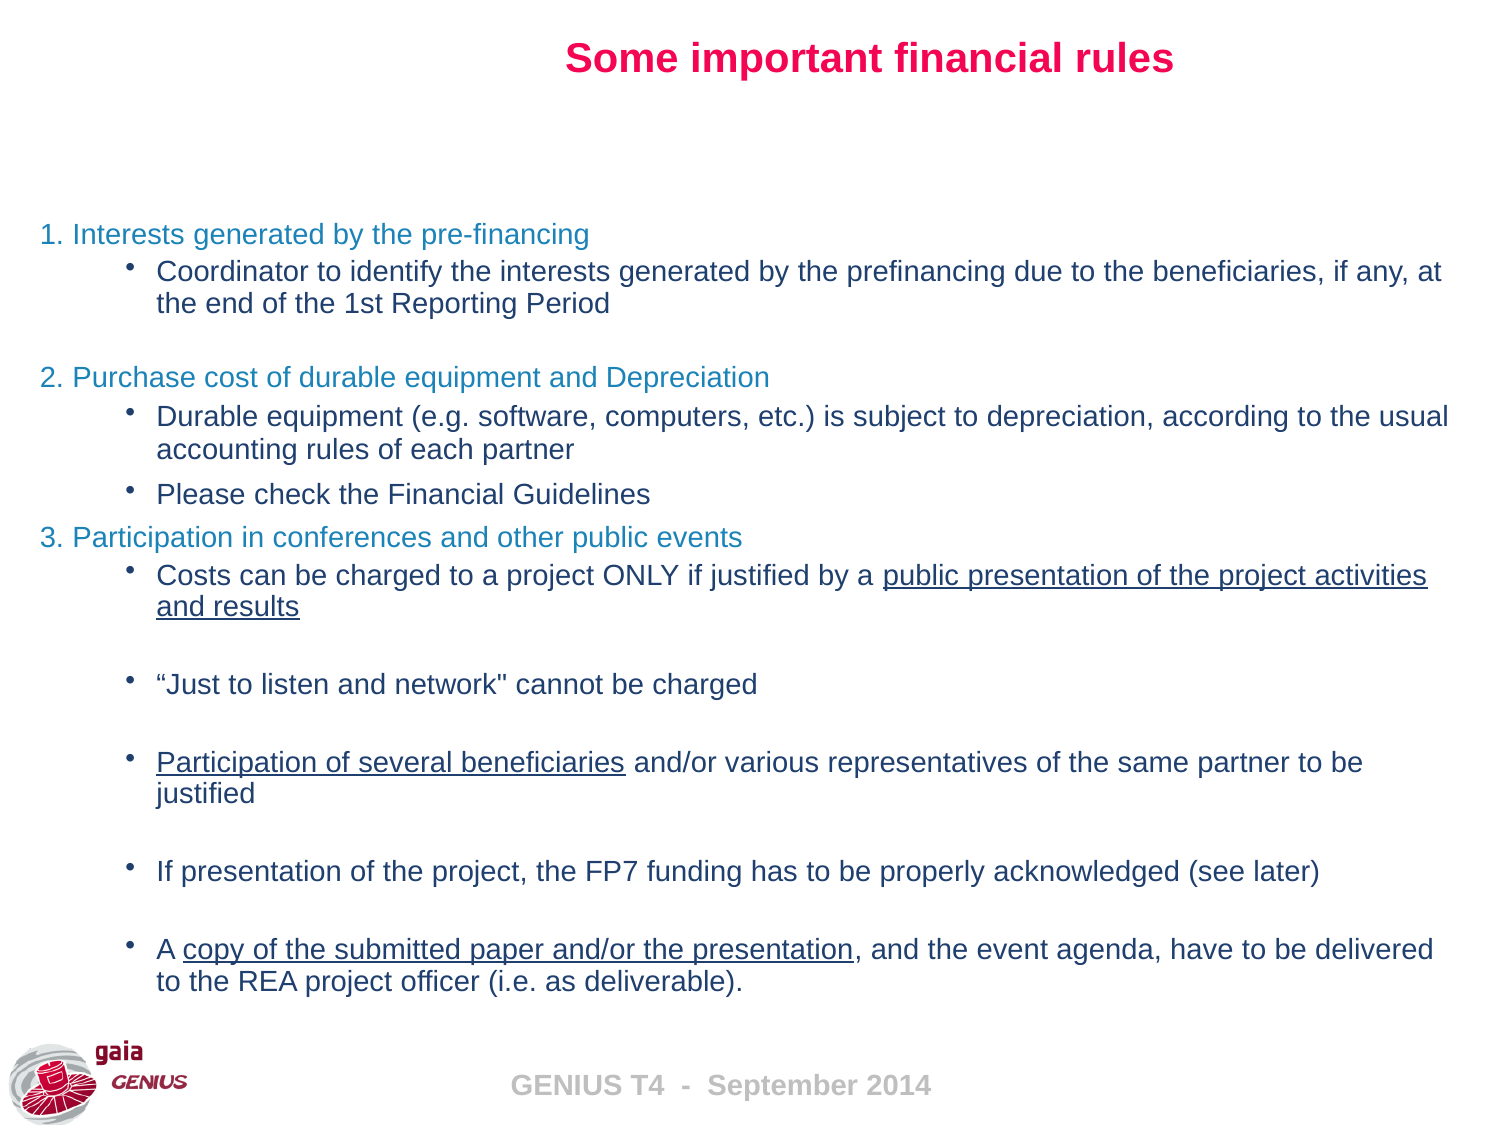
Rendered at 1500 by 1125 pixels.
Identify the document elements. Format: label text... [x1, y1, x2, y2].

text_box Some important financial rules [550, 23, 1481, 83]
list 1. Interests generated by the pre-financing Coordinator to identify the interests generated by the prefinancing due to the beneficiaries, if any, at the end of the 1st Reporting Period 2. Purchase cost of durable equipment and Depreciation Durable equipment (e.g. software, computers, etc.) is subject to depreciation, according to the usual accounting rules of each partner Please check the Financial Guidelines 3. Participation in conferences and other public events Costs can be charged to a project ONLY if justified by a public presentation of the project activities and results “Just to listen and network" cannot be charged Participation of several beneficiaries and/or various representatives of the same partner to be justified If presentation of the project, the FP7 funding has to be properly acknowledged (see later) A copy of the submitted paper and/or the presentation, and the event agenda, have to be delivered to the REA project officer (i.e. as deliverable). [24, 212, 1475, 1054]
picture [5, 1037, 189, 1125]
